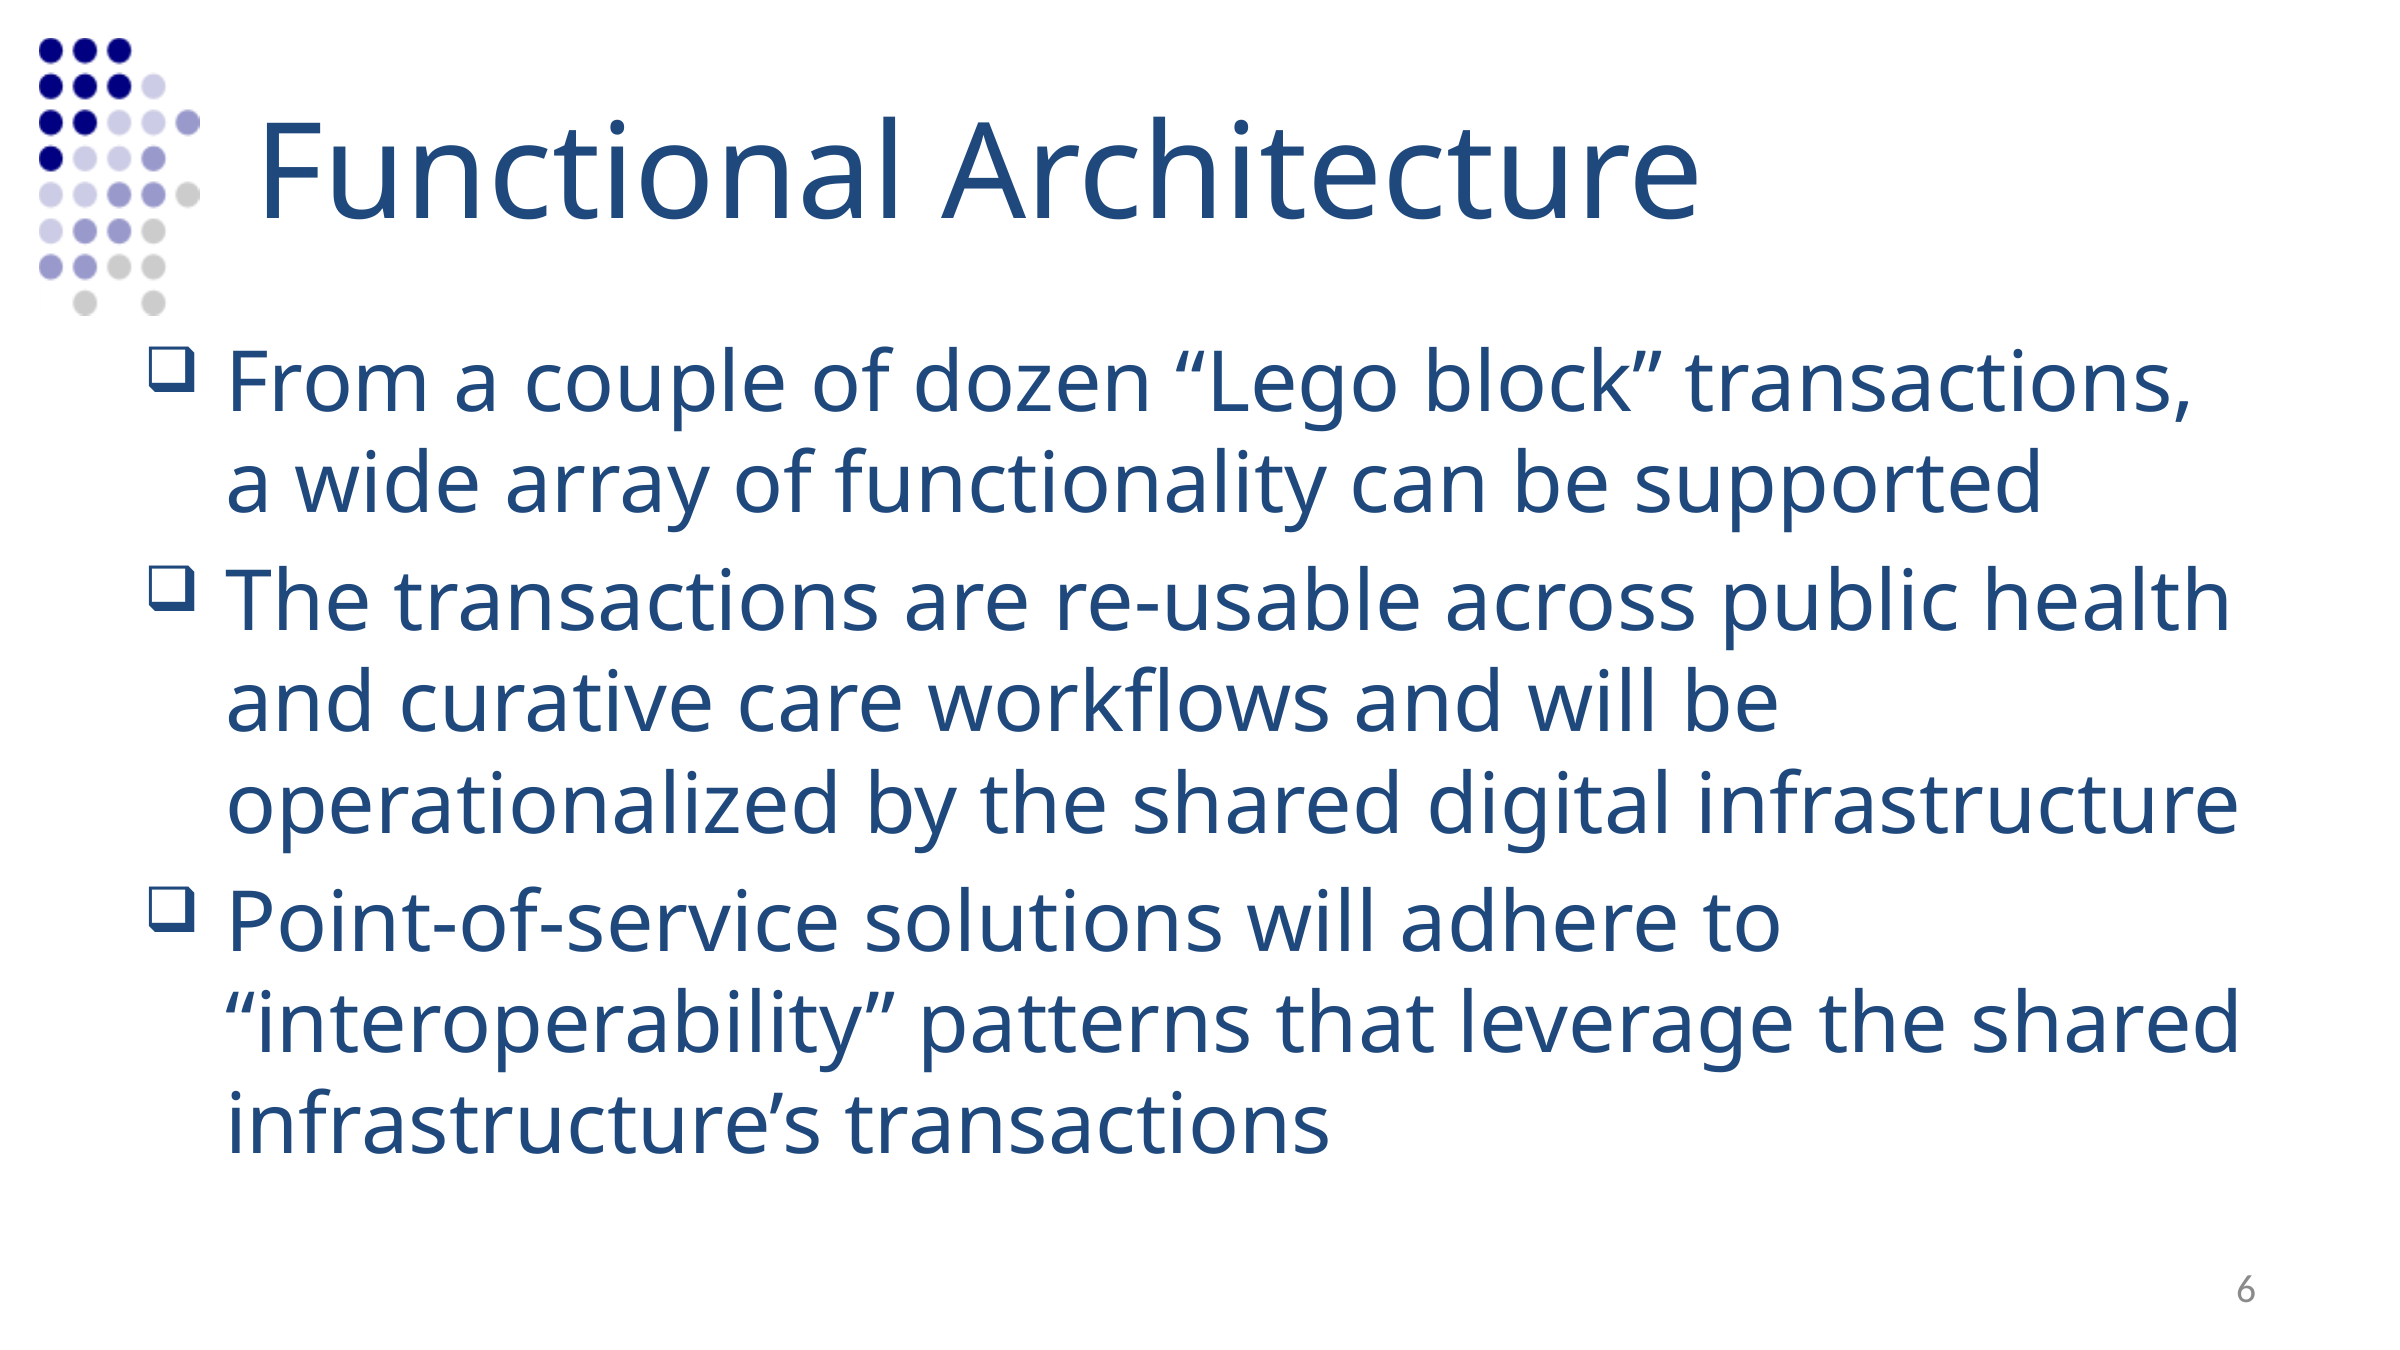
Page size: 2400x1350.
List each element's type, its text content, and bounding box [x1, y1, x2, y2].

title Functional Architecture [230, 52, 2280, 278]
picture [39, 38, 200, 316]
slide_number 6 [1719, 1251, 2280, 1324]
list From a couple of dozen “Lego block” transactions, a wide array of functionality can be supported The transactions are re-usable across public health and curative care workflows and will be operationalized by the shared digital infrastructure Point-of-service solutions will adhere to “interoperability” patterns that leverage the shared infrastructure’s transactions [120, 315, 2280, 1206]
